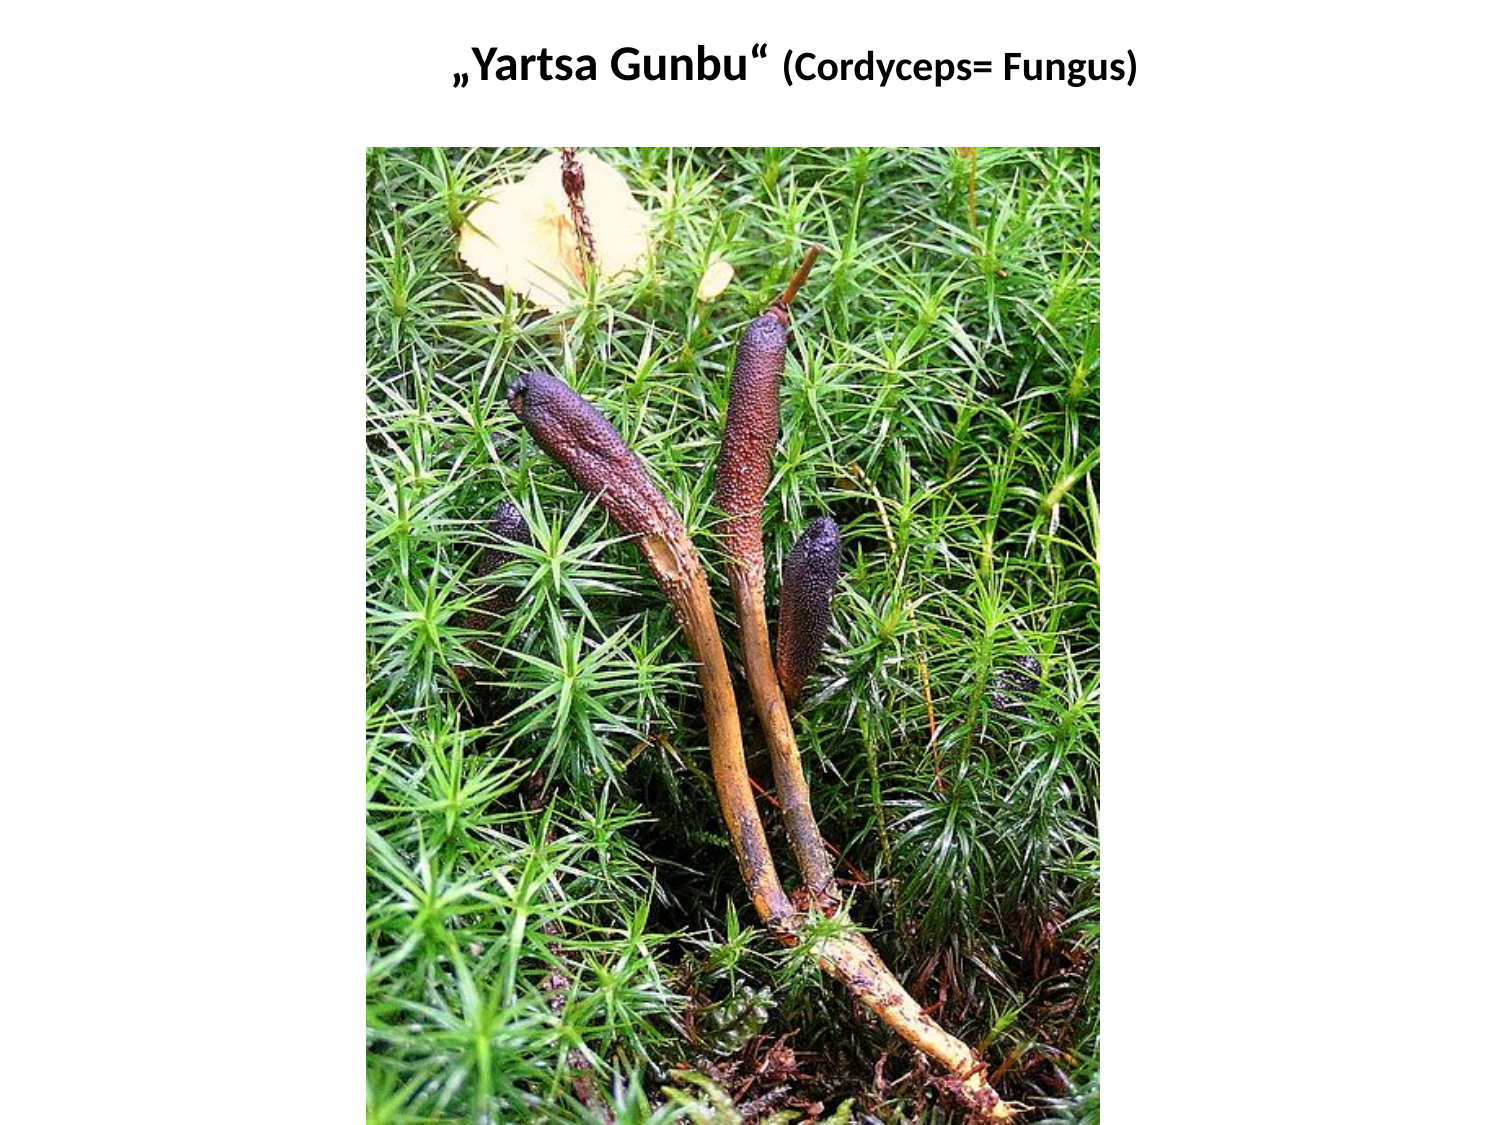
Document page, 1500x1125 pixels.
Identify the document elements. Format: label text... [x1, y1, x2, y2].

picture [365, 146, 1100, 1125]
text_box „Yartsa Gunbu“ (Cordyceps= Fungus) [435, 23, 1155, 98]
